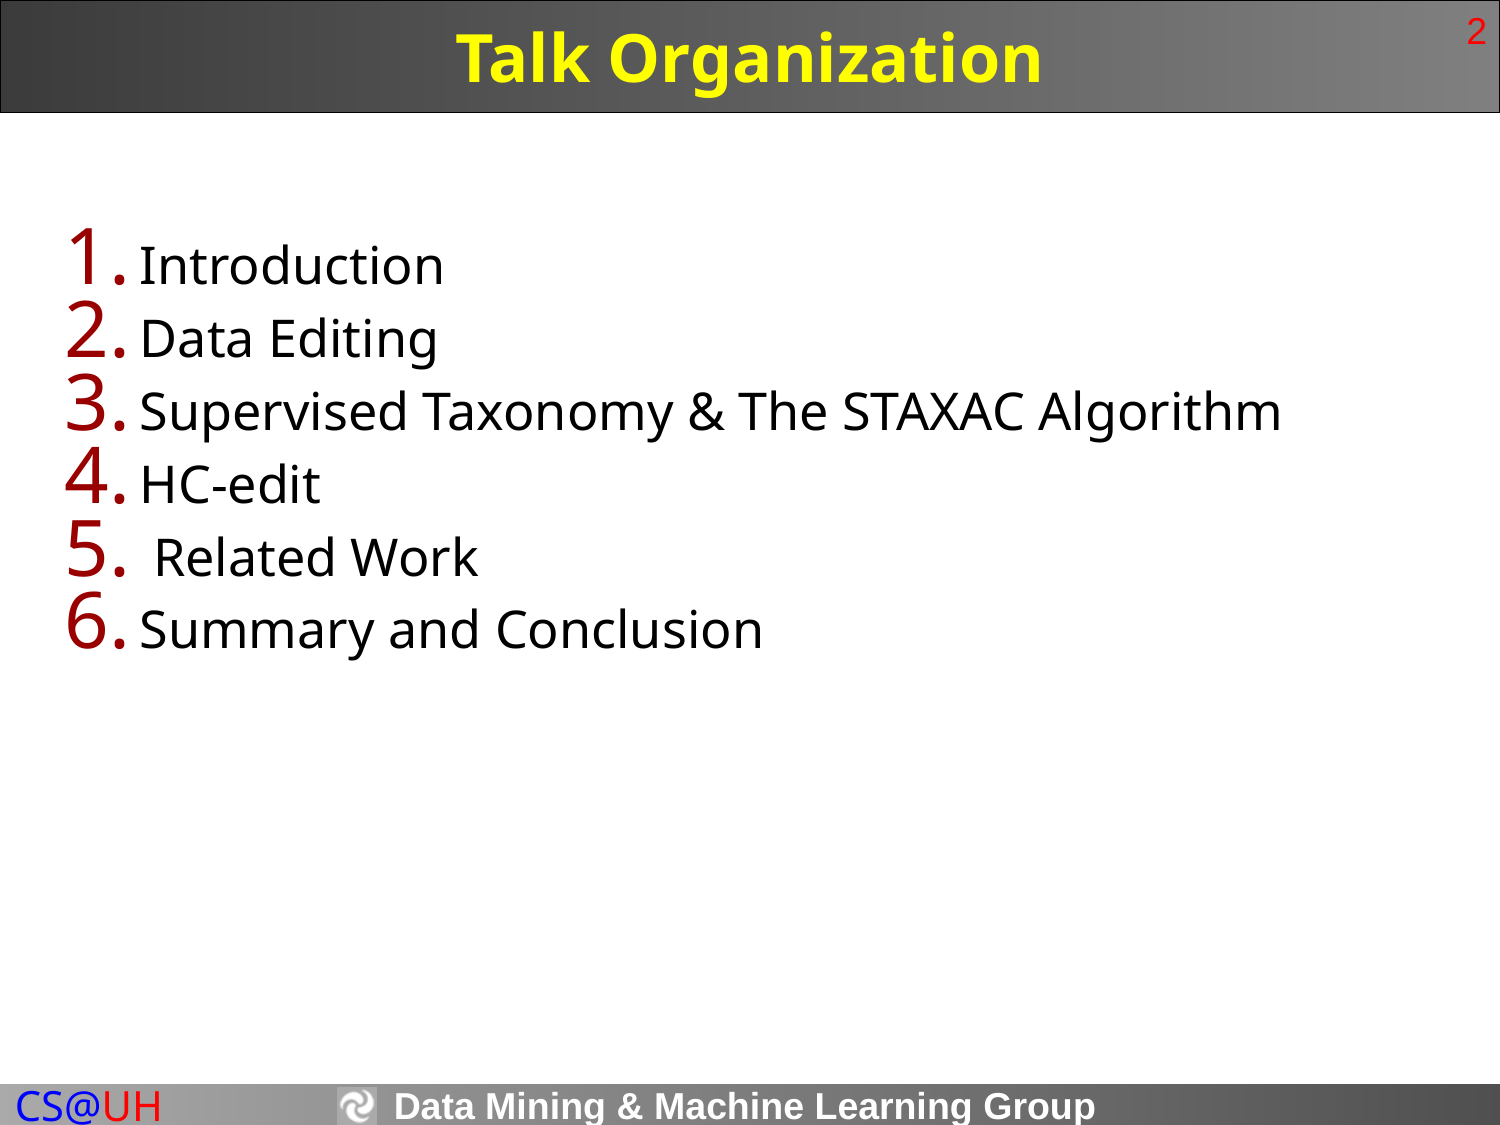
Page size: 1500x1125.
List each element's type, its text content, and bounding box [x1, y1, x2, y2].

title Talk Organization [75, 0, 1425, 113]
text_box Introduction Data Editing Supervised Taxonomy & The STAXAC Algorithm HC-edit Related Work Summary and Conclusion [49, 224, 1413, 823]
picture [337, 1087, 377, 1125]
text_box 2 [1451, 0, 1500, 60]
